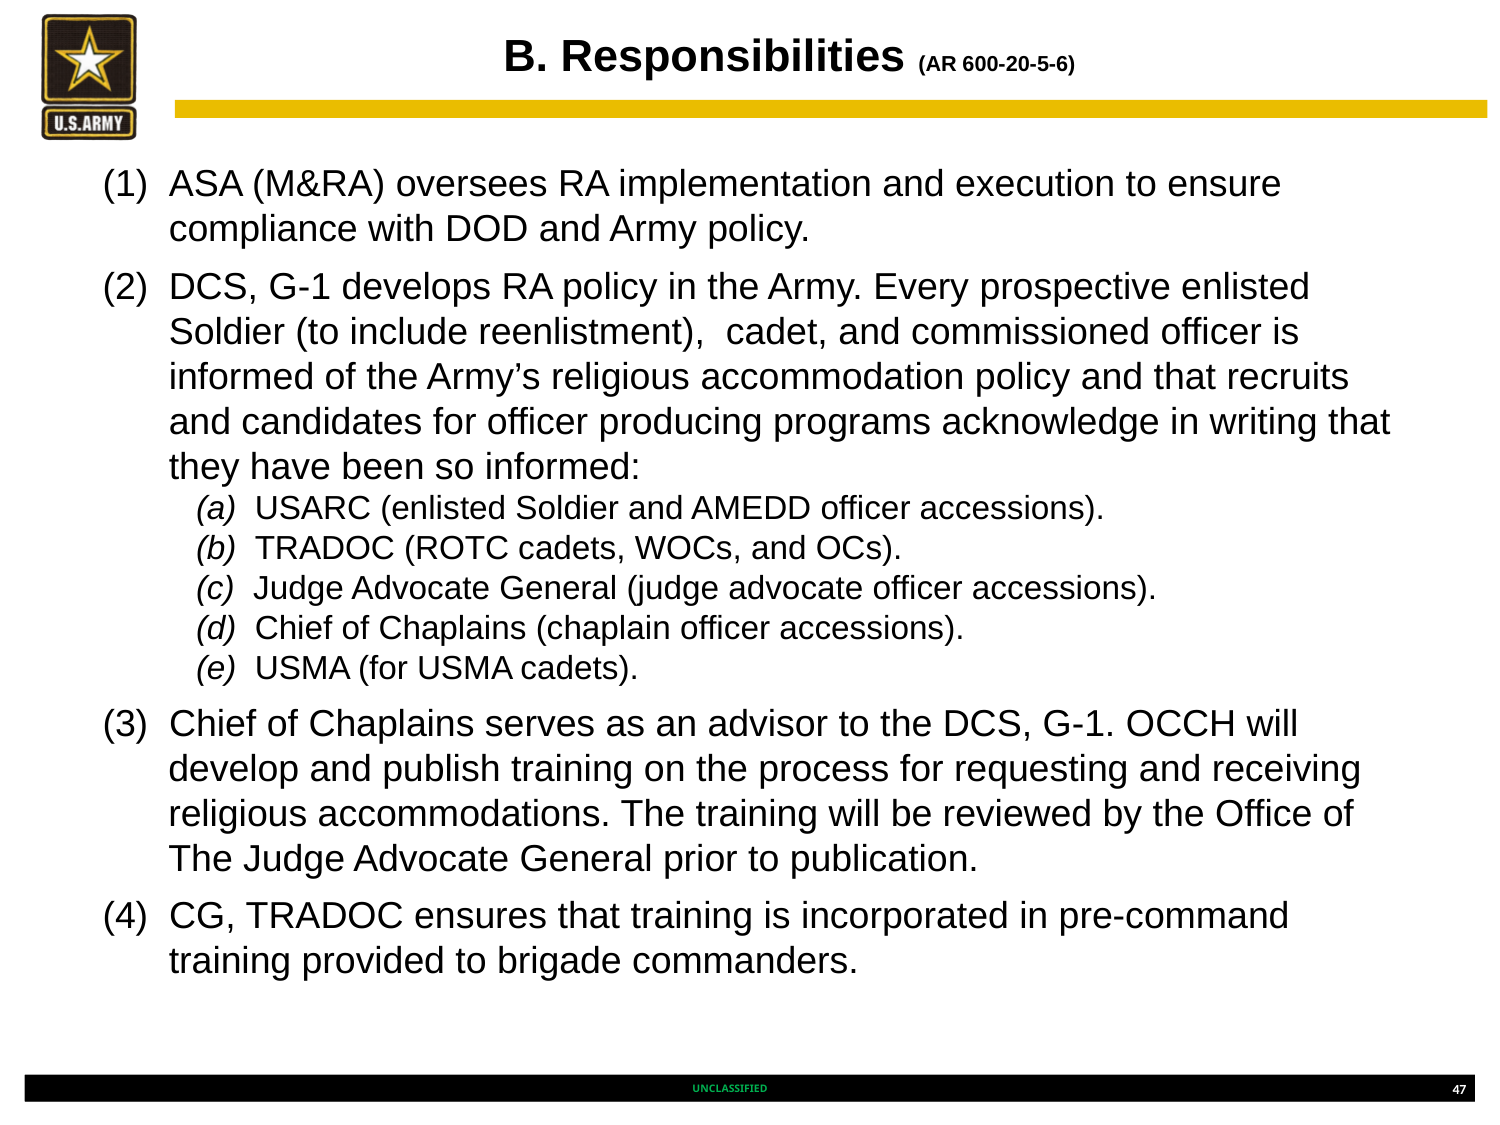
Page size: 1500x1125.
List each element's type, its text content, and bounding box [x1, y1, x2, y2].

title B. Responsibilities (AR 600-20-5-6) [142, 25, 1437, 90]
picture [37, 12, 148, 141]
list ASA (M&RA) oversees RA implementation and execution to ensure compliance with DOD and Army policy. DCS, G-1 develops RA policy in the Army. Every prospective enlisted Soldier (to include reenlistment), cadet, and commissioned officer is informed of the Army’s religious accommodation policy and that recruits and candidates for officer producing programs acknowledge in writing that they have been so informed: (a) USARC (enlisted Soldier and AMEDD officer accessions). (b) TRADOC (ROTC cadets, WOCs, and OCs). (c) Judge Advocate General (judge advocate officer accessions). (d) Chief of Chaplains (chaplain officer accessions). (e) USMA (for USMA cadets). (3) Chief of Chaplains serves as an advisor to the DCS, G-1. OCCH will develop and publish training on the process for requesting and receiving religious accommodations. The training will be reviewed by the Office of The Judge Advocate General prior to publication. (4) CG, TRADOC ensures that training is incorporated in pre-command training provided to brigade commanders. [87, 151, 1437, 1047]
